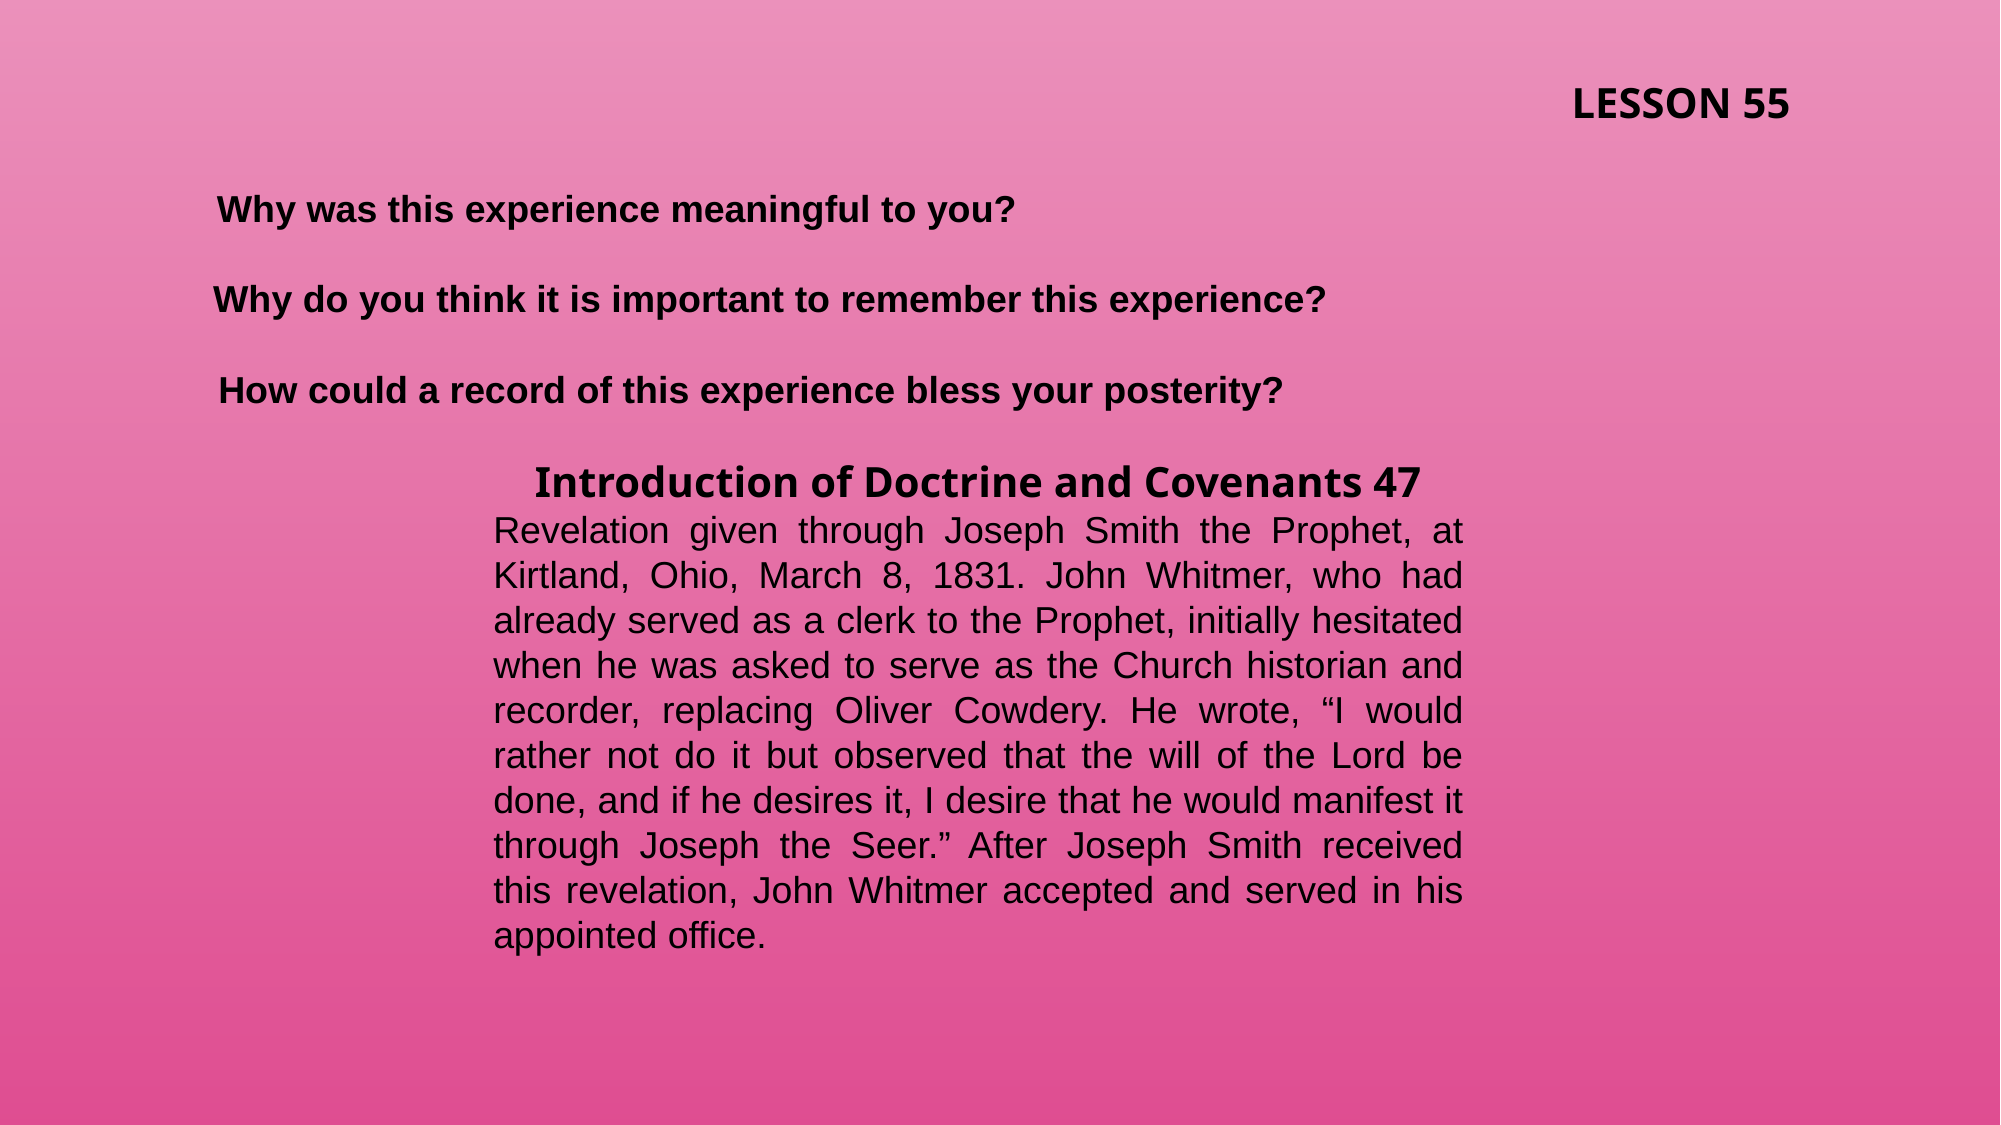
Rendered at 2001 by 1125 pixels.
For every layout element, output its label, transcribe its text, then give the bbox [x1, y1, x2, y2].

text_box How could a record of this experience bless your posterity? [203, 358, 1301, 419]
text_box Introduction of Doctrine and Covenants 47 [520, 448, 1437, 498]
text_box Why was this experience meaningful to you? [202, 177, 1044, 238]
text_box Revelation given through Joseph Smith the Prophet, at Kirtland, Ohio, March 8, 1831. John Whitmer, who had already served as a clerk to the Prophet, initially hesitated when he was asked to serve as the Church historian and recorder, replacing Oliver Cowdery. He wrote, “I would rather not do it but observed that the will of the Lord be done, and if he desires it, I desire that he would manifest it through Joseph the Seer.” After Joseph Smith received this revelation, John Whitmer accepted and served in his appointed office. [478, 498, 1479, 964]
text_box Why do you think it is important to remember this experience? [198, 268, 1379, 328]
text_box LESSON 55 [1556, 68, 1814, 147]
